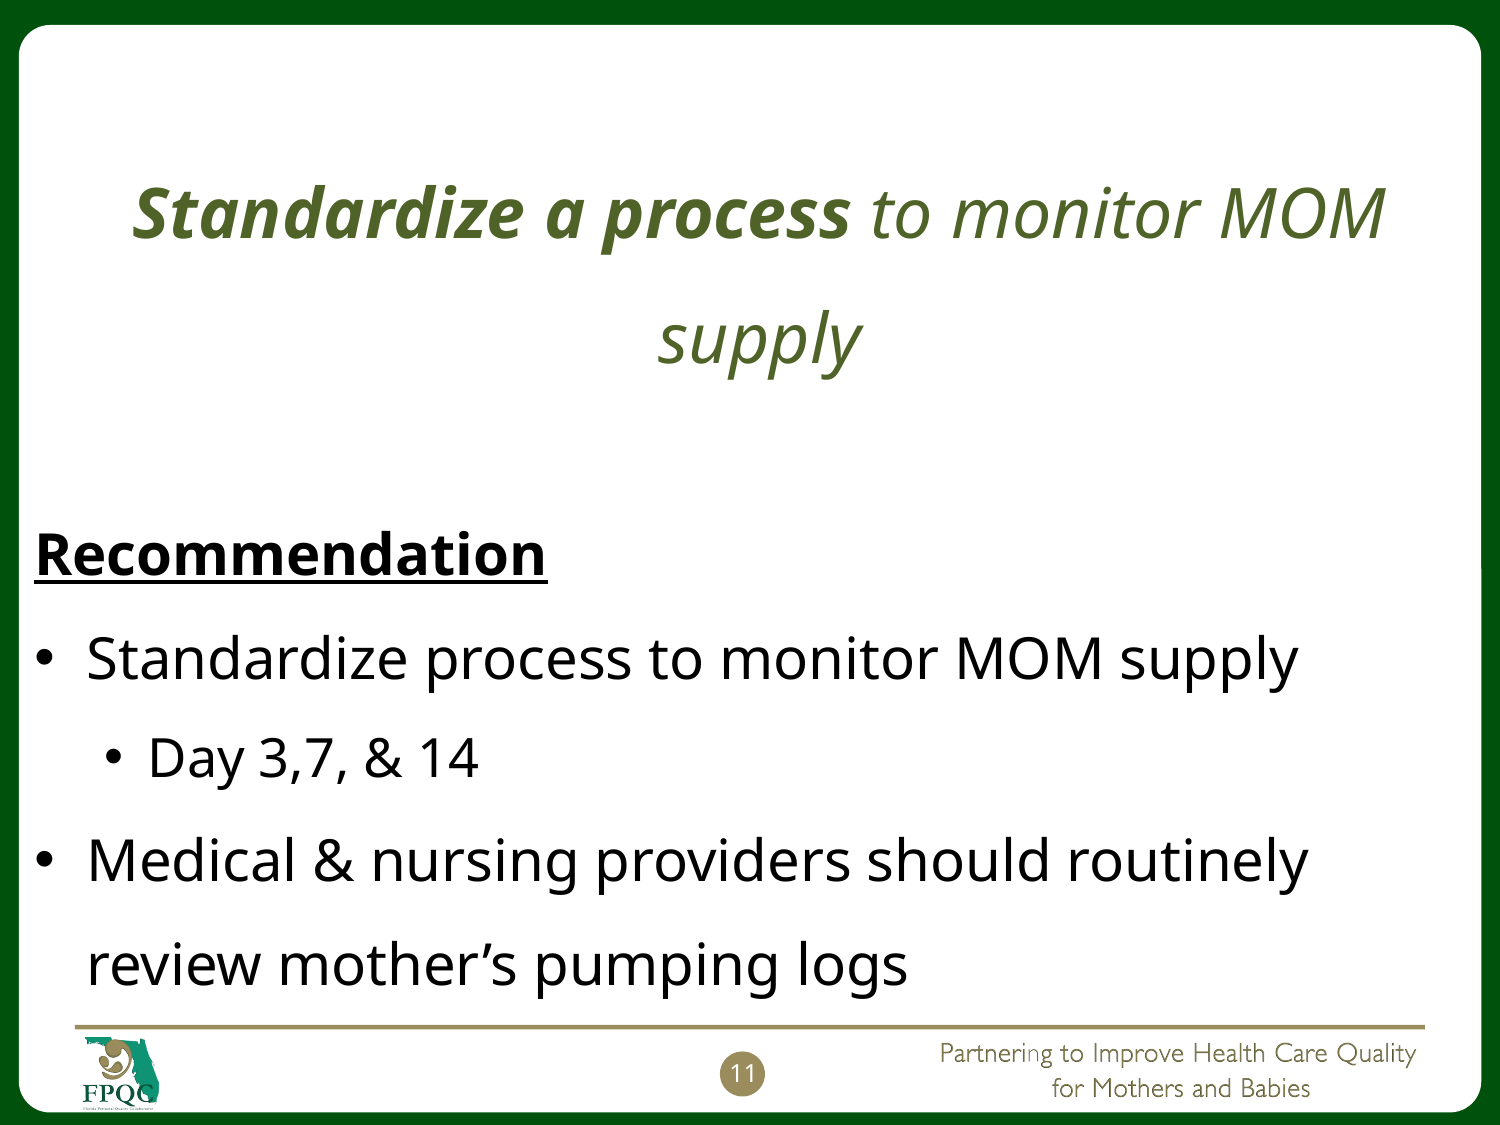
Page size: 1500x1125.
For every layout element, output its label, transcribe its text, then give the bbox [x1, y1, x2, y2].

slide_number 11 [712, 1050, 775, 1103]
list Standardize a process to monitor MOM supply Recommendation Standardize process to monitor MOM supply Day 3,7, & 14 Medical & nursing providers should routinely review mother’s pumping logs [19, 119, 1500, 1005]
picture [937, 1037, 1425, 1105]
picture [82, 1037, 163, 1112]
